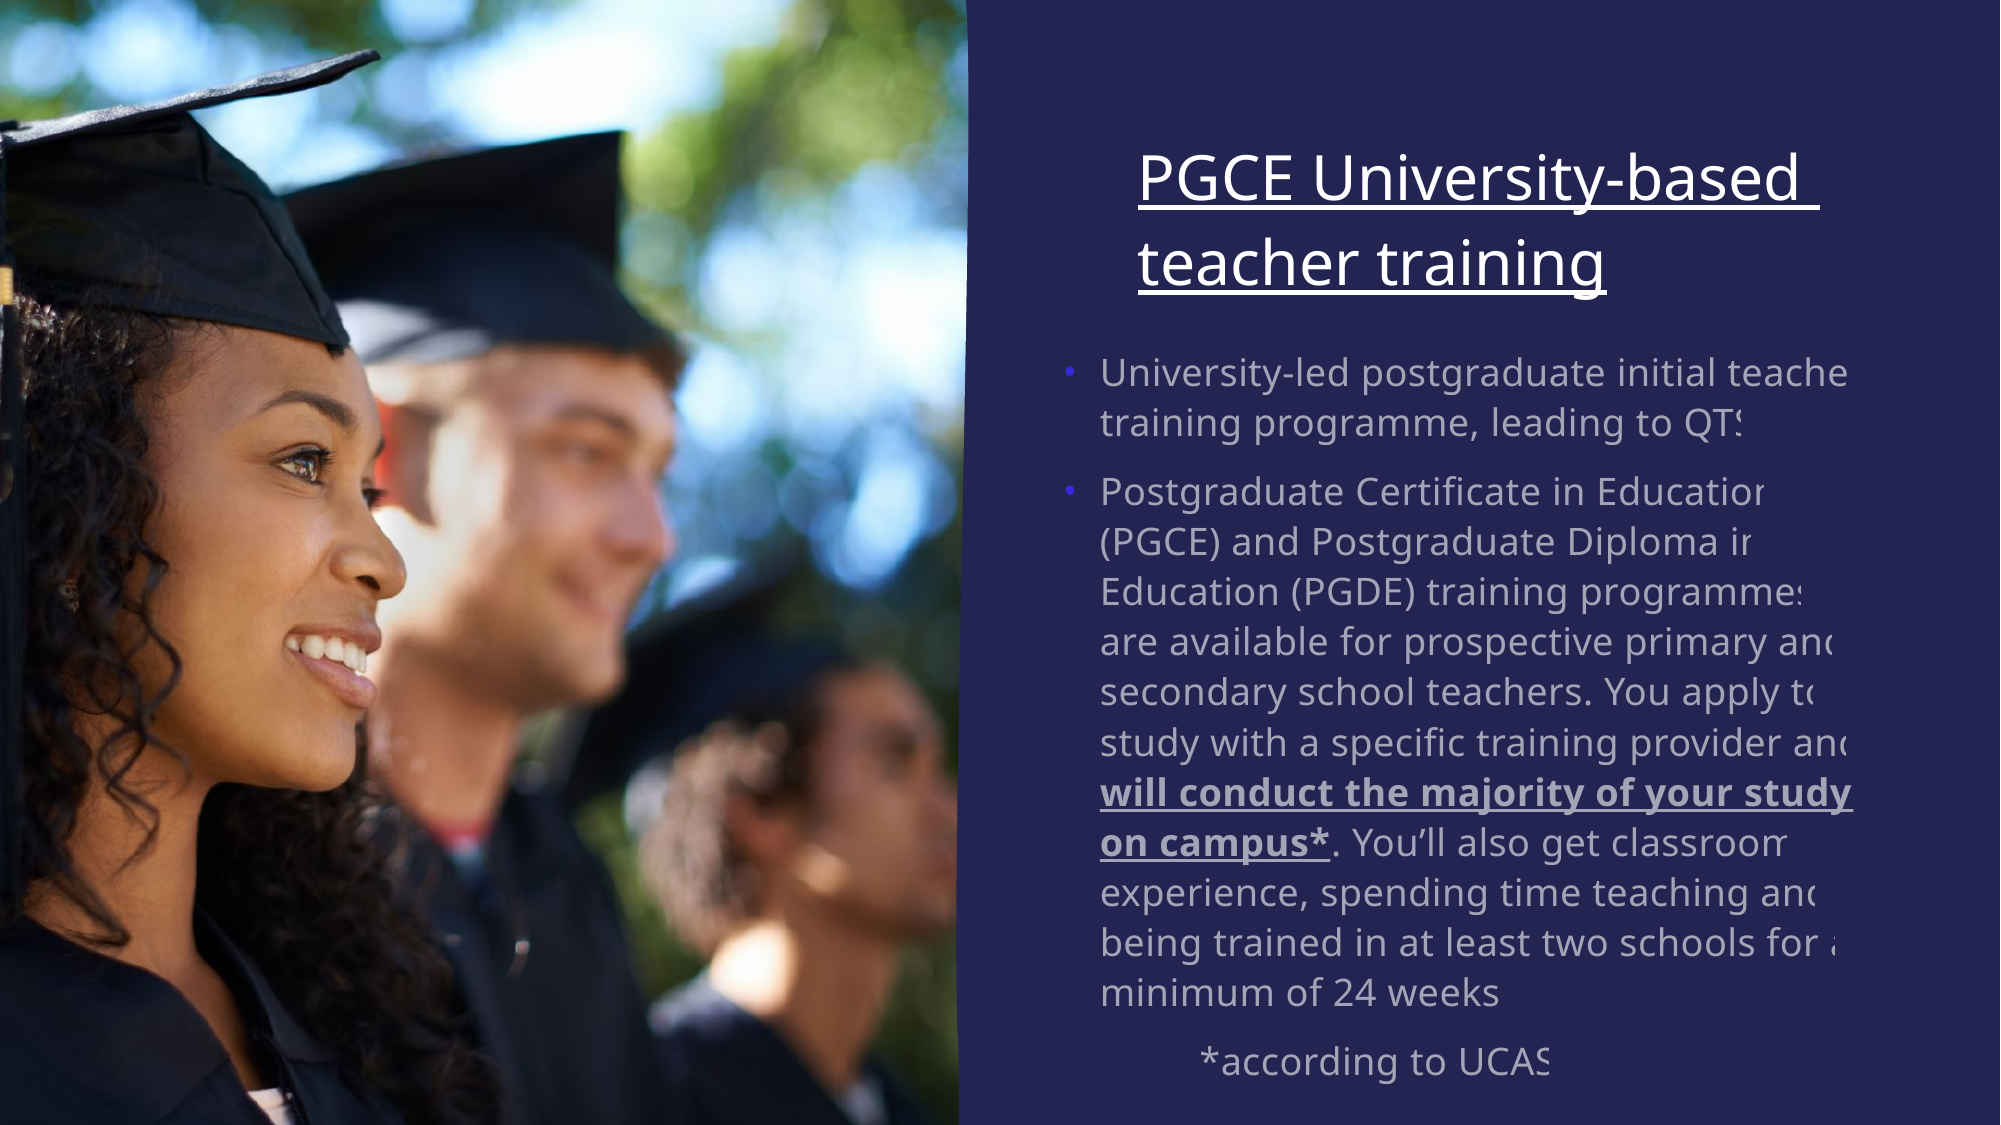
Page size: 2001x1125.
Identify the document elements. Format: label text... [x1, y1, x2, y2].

picture [0, 0, 969, 1125]
title PGCE University-based teacher training [1137, 101, 2000, 344]
list University-led postgraduate initial teacher training programme, leading to QTS Postgraduate Certificate in Education (PGCE) and Postgraduate Diploma in Education (PGDE) training programmes are available for prospective primary and secondary school teachers. You apply to study with a specific training provider and will conduct the majority of your study on campus*. You’ll also get classroom experience, spending time teaching and being trained in at least two schools for a minimum of 24 weeks. *according to UCAS [1062, 343, 1882, 1094]
text_box [969, 0, 2000, 1125]
